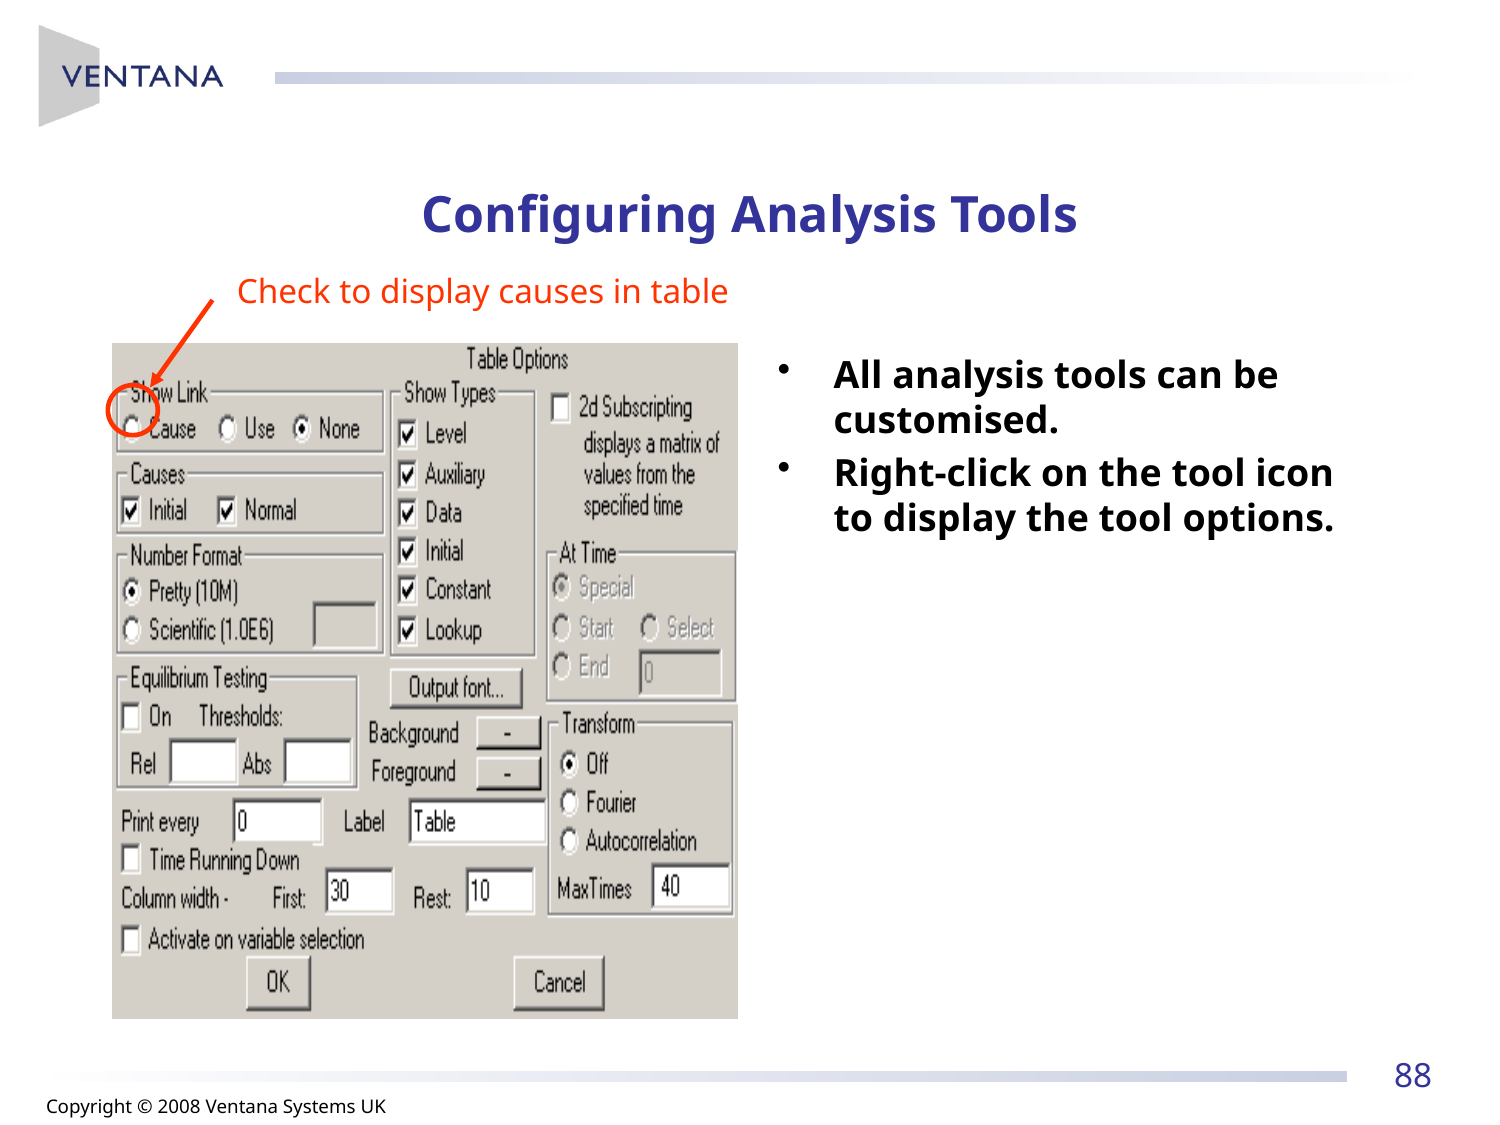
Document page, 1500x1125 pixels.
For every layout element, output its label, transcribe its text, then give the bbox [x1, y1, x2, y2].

picture [0, 0, 275, 153]
text_box Check to display causes in table [222, 262, 745, 318]
title Configuring Analysis Tools [112, 137, 1388, 288]
list All analysis tools can be customised. Right-click on the tool icon to display the tool options. [762, 343, 1388, 1019]
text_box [112, 343, 738, 1019]
